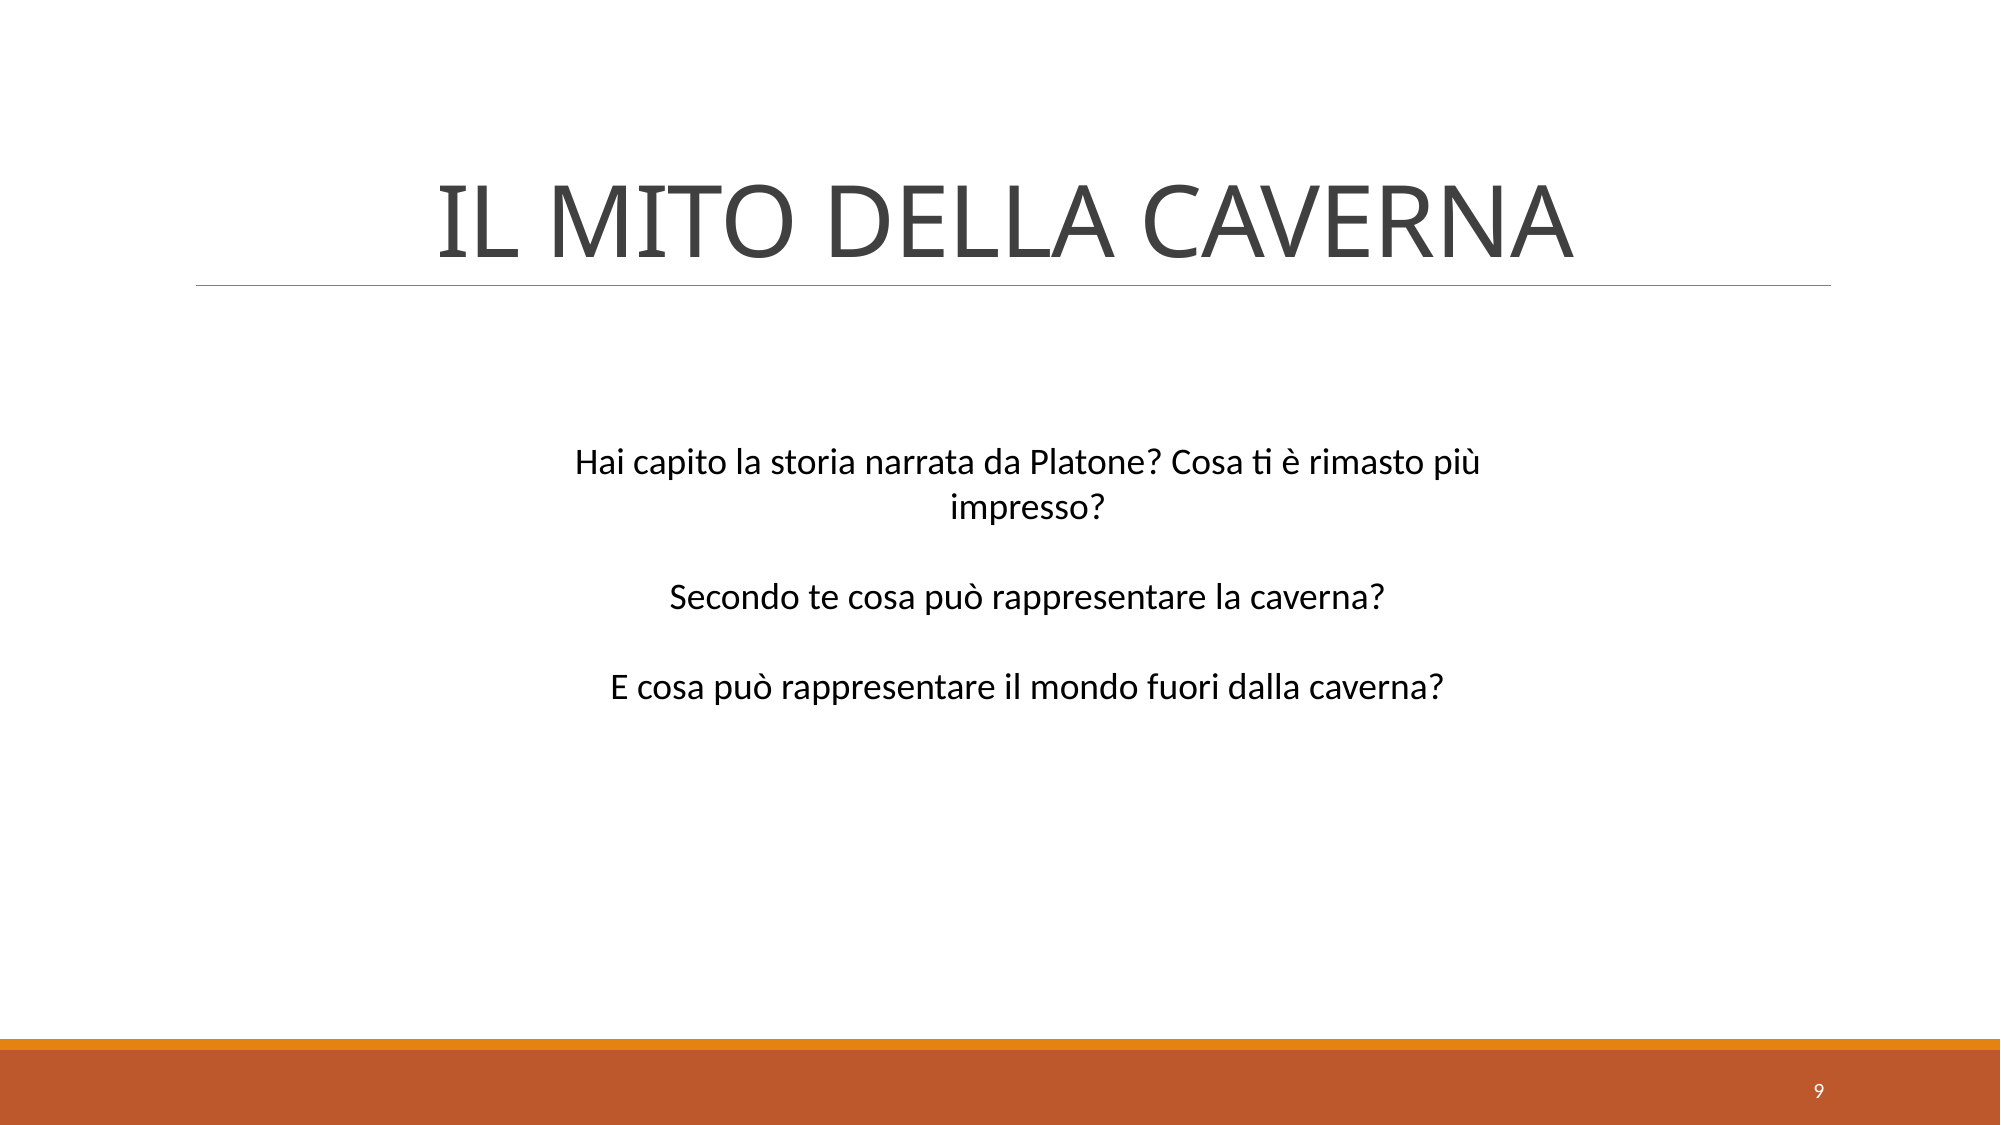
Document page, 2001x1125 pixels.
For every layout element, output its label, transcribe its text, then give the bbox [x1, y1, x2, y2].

title IL MITO DELLA CAVERNA [180, 47, 1830, 285]
text_box Hai capito la storia narrata da Platone? Cosa ti è rimasto più impresso? Secondo te cosa può rappresentare la caverna? E cosa può rappresentare il mondo fuori dalla caverna? [513, 429, 1544, 715]
slide_number 9 [1624, 1059, 1840, 1120]
text_box [951, 429, 1830, 942]
